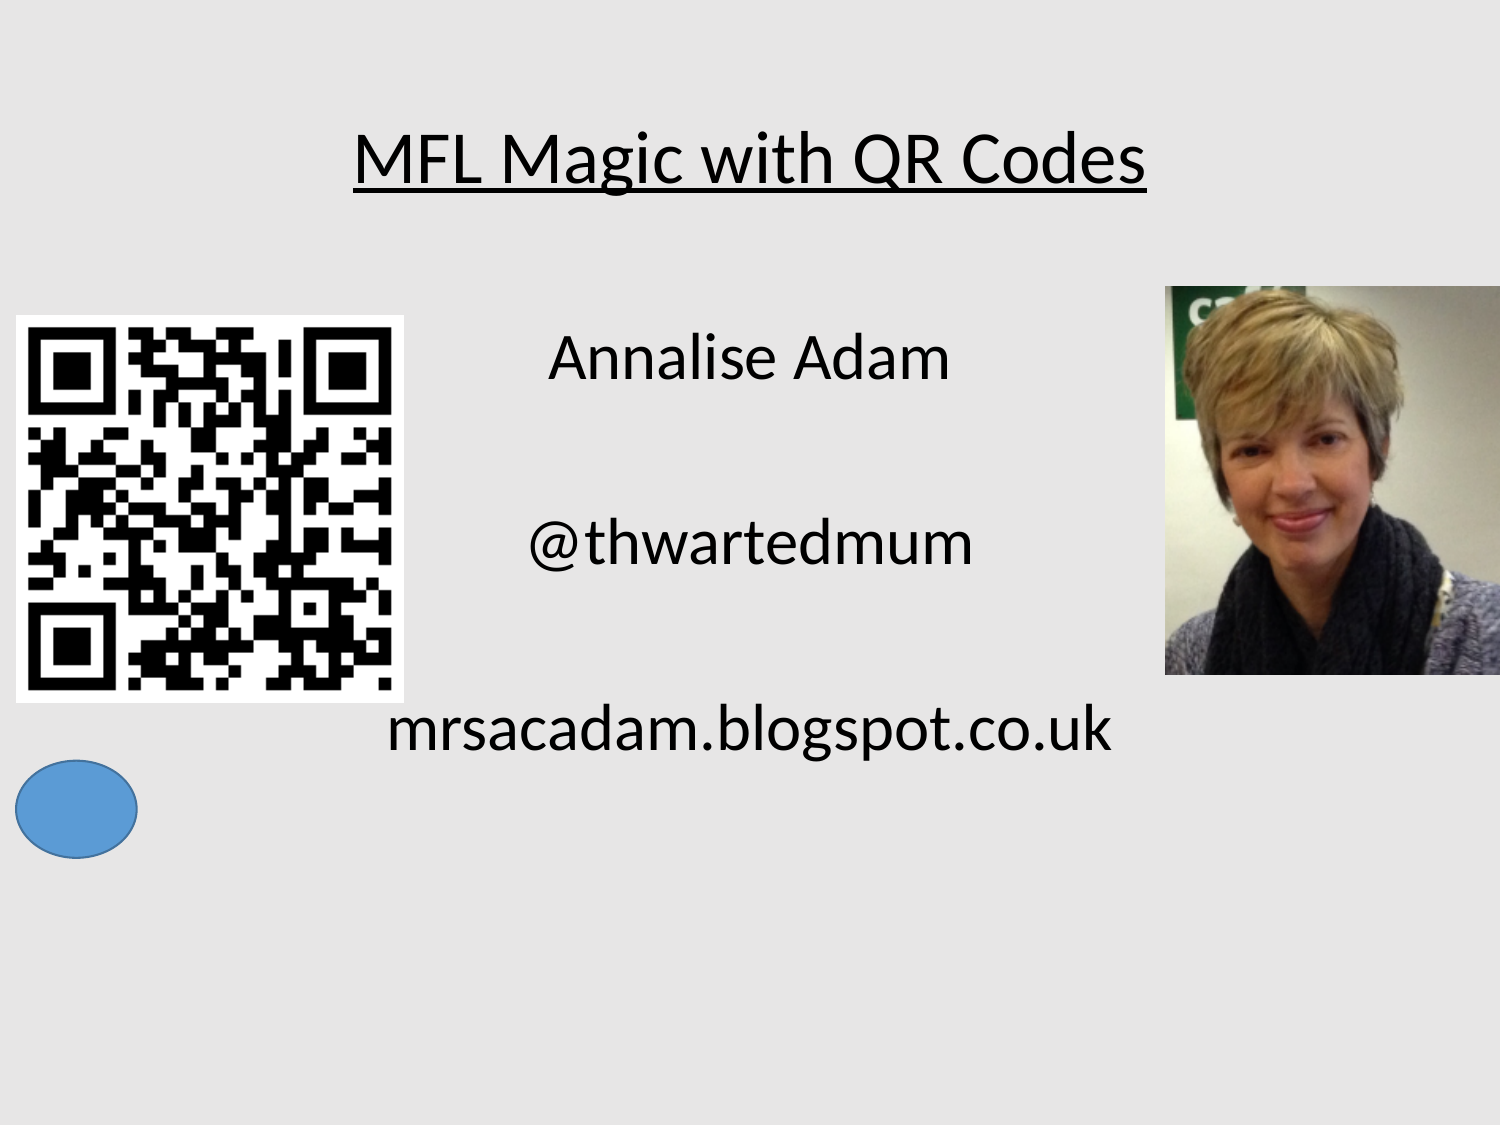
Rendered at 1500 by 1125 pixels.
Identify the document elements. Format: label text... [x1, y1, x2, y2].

picture [1165, 286, 1500, 675]
picture [16, 315, 404, 703]
text_box [15, 759, 138, 859]
list MFL Magic with QR Codes Annalise Adam @thwartedmum mrsacadam.blogspot.co.uk [0, 0, 1500, 1125]
